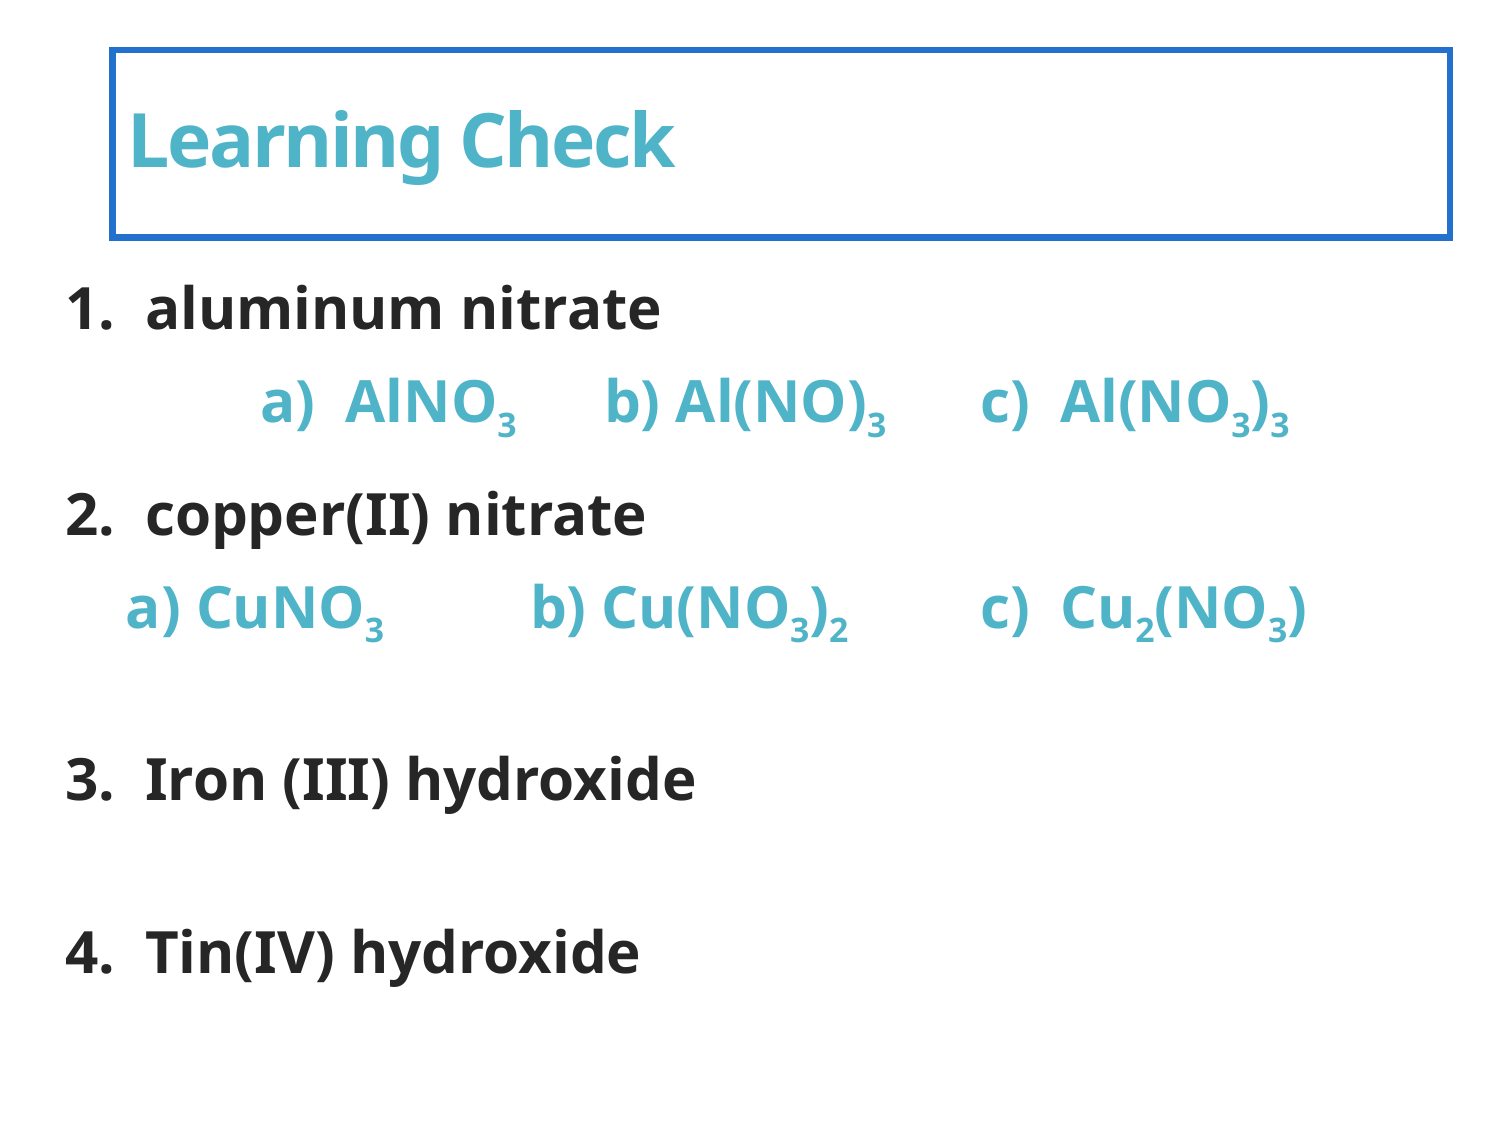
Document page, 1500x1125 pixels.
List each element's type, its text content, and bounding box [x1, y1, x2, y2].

list 1. aluminum nitrate a) AlNO3 b) Al(NO)3 c) Al(NO3)3 2. copper(II) nitrate a) CuNO3 b) Cu(NO3)2 c) Cu2(NO3) 3. Iron (III) hydroxide 4. Tin(IV) hydroxide [50, 275, 1438, 1075]
title Learning Check [112, 50, 1450, 238]
